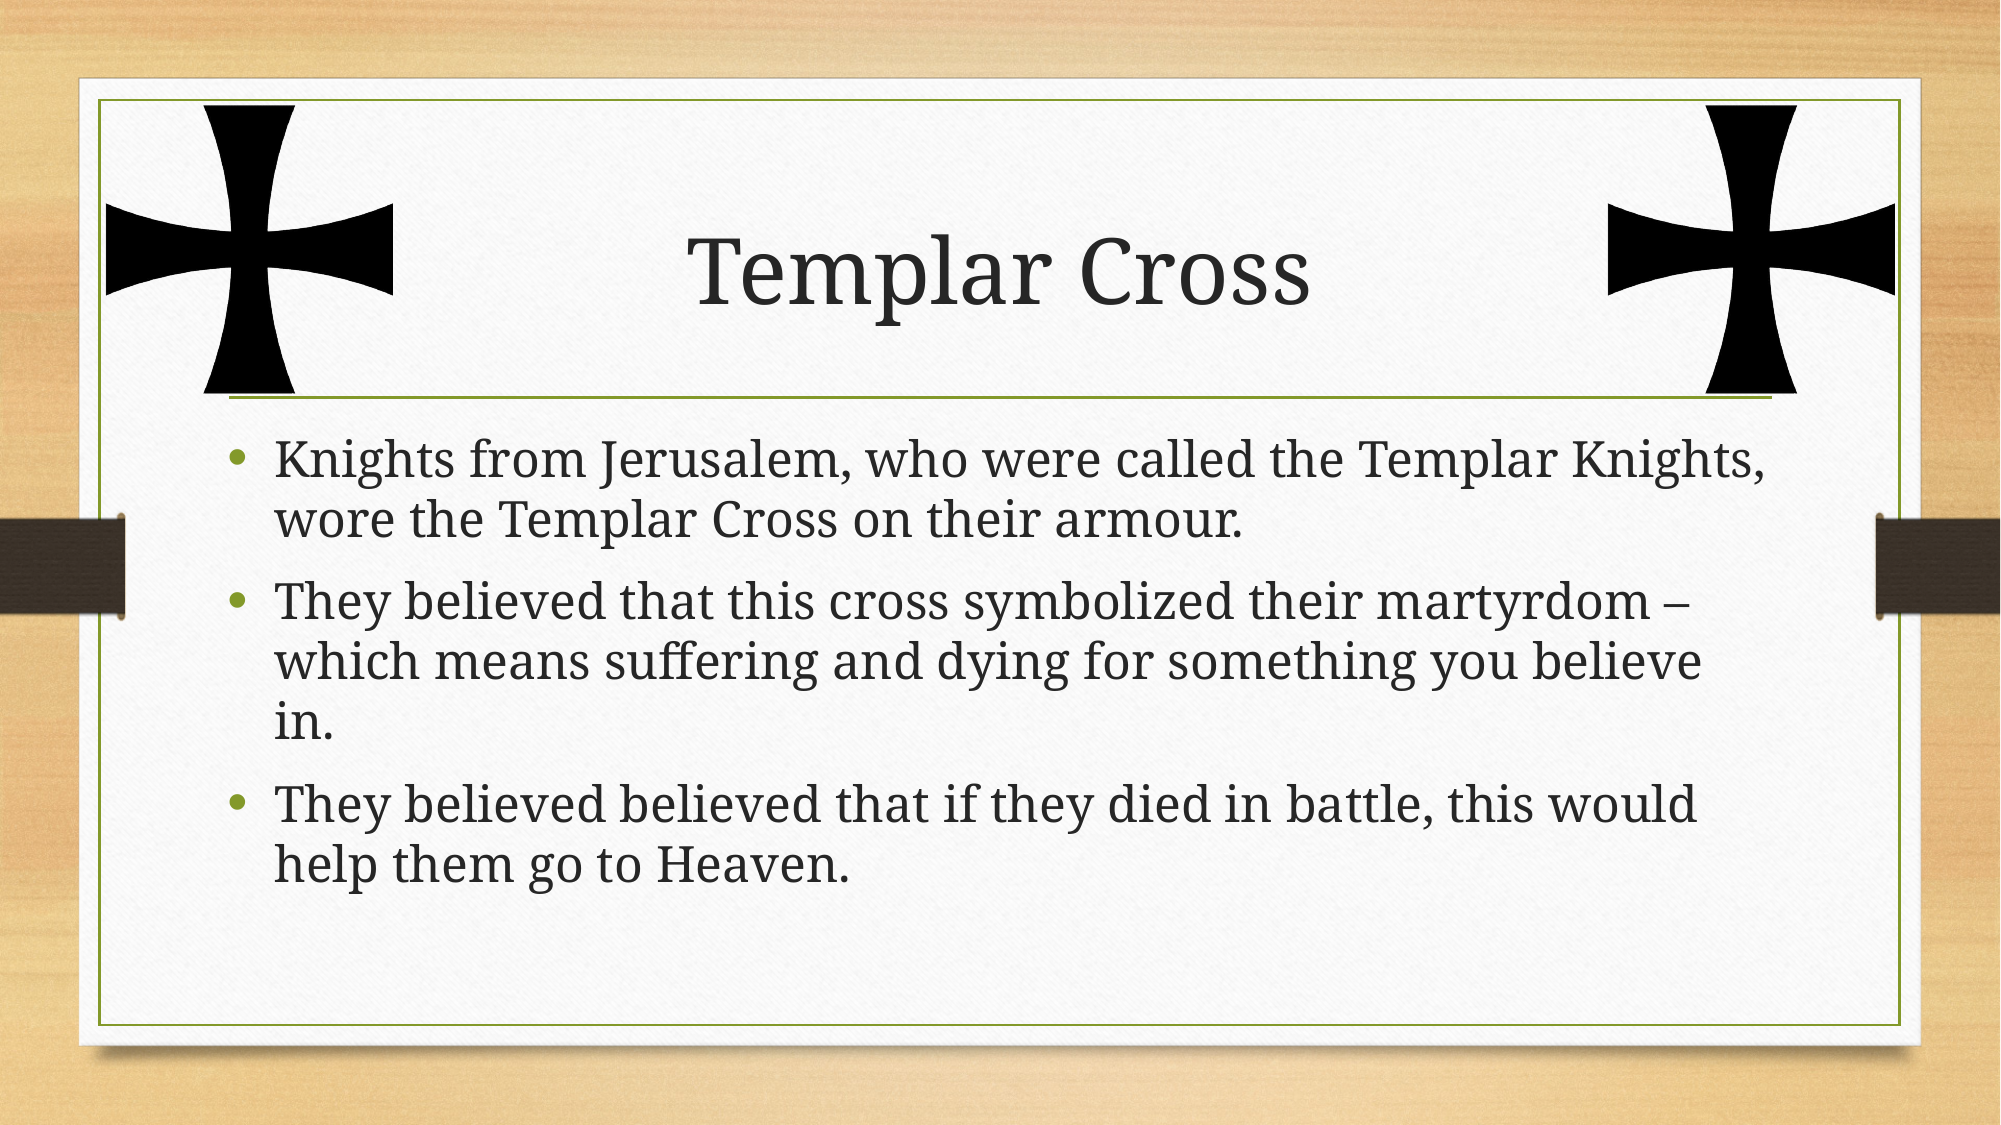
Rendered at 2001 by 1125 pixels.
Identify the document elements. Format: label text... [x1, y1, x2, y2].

title Templar Cross [397, 161, 1602, 375]
picture [0, 0, 2001, 1125]
list Knights from Jerusalem, who were called the Templar Knights, wore the Templar Cross on their armour. They believed that this cross symbolized their martyrdom – which means suffering and dying for something you believe in. They believed believed that if they died in battle, this would help them go to Heaven. [212, 419, 1788, 964]
